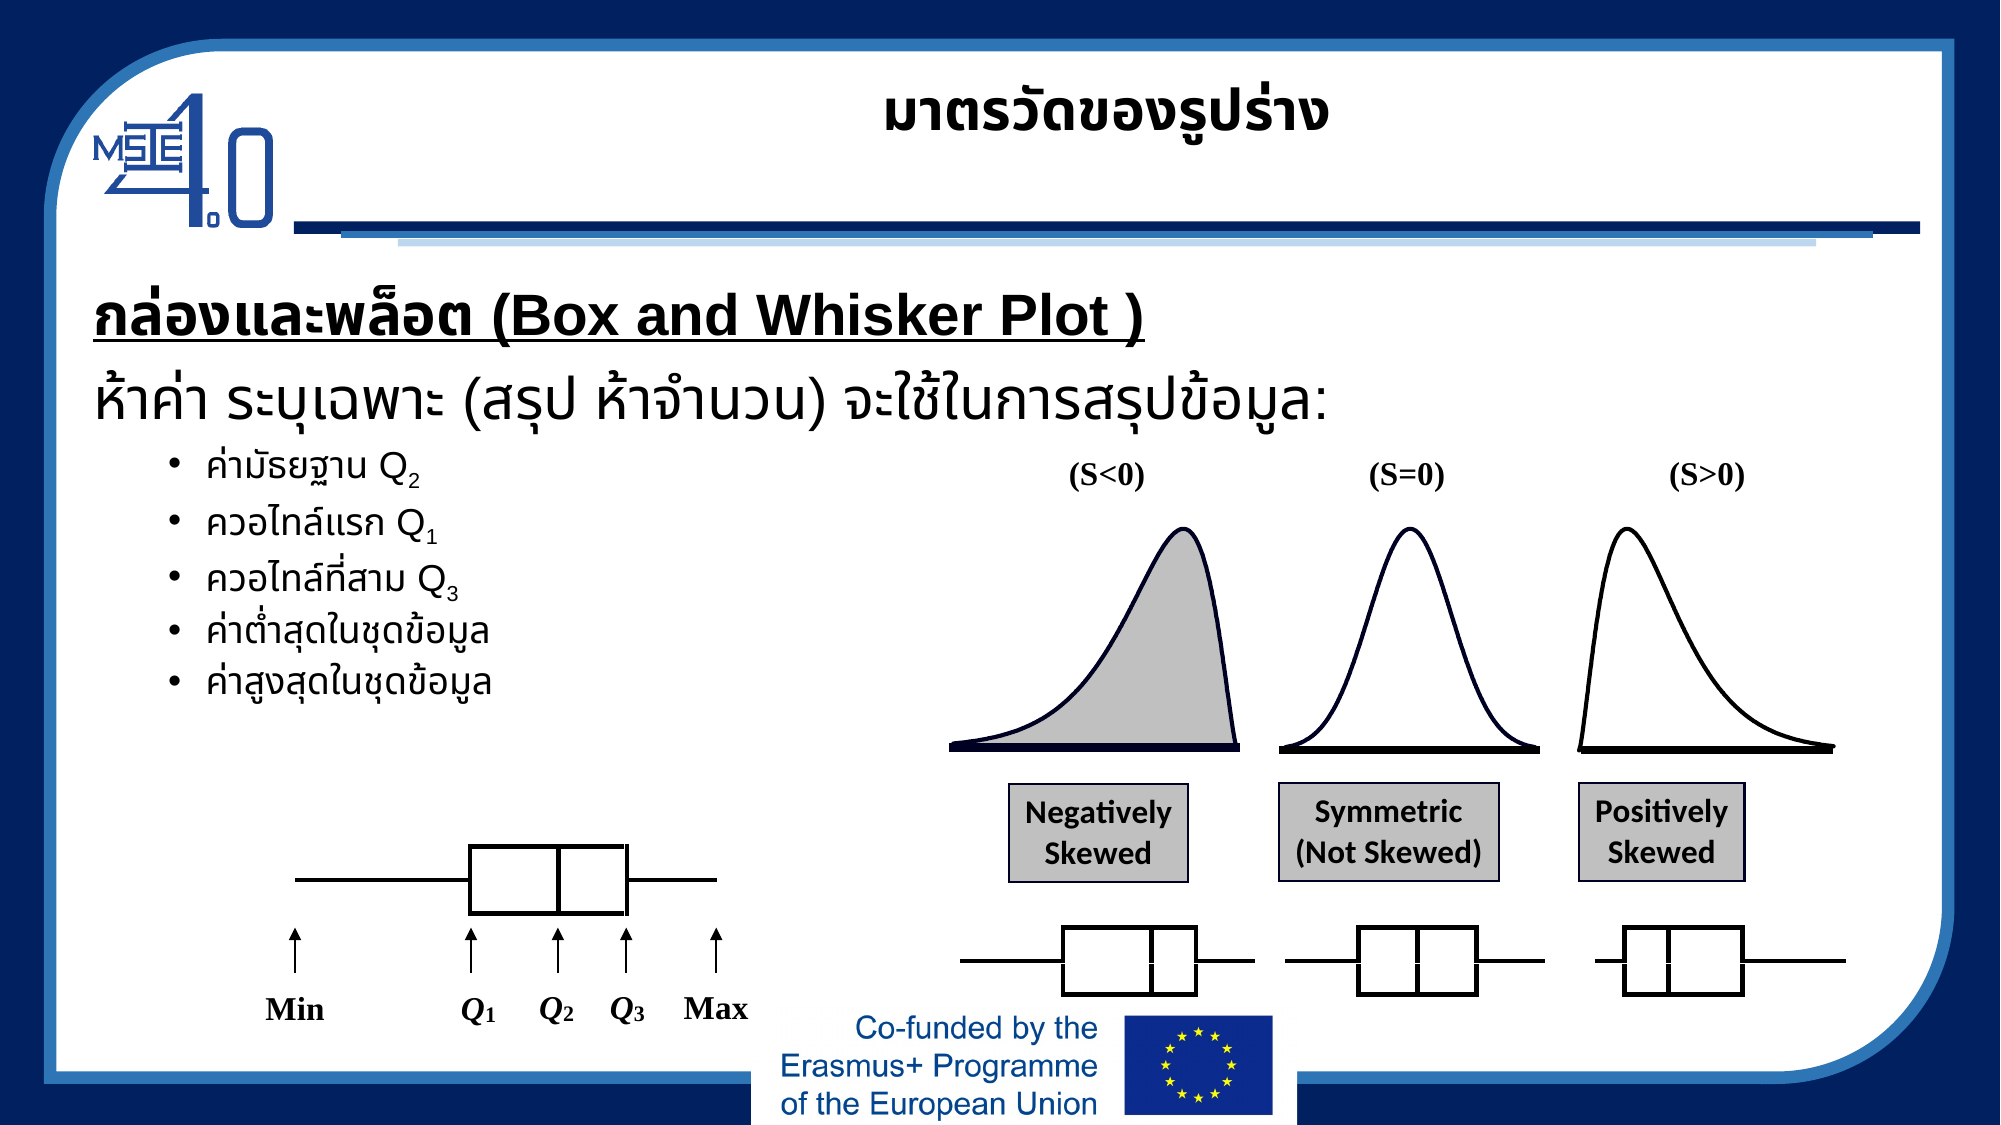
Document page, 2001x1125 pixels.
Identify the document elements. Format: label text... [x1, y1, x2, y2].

list กล่องและพล็อต (Box and Whisker Plot ) ห้าค่า ระบุเฉพาะ (สรุป ห้าจำนวน) จะใช้ในการสรุปข้อมูล: ค่ามัธยฐาน Q2 ควอไทล์แรก Q1 ควอไทล์ที่สาม Q3 ค่าต่ำสุดในชุดข้อมูล ค่าสูงสุดในชุดข้อมูล [78, 277, 1921, 984]
picture [35, 453, 1860, 1125]
title มาตรวัดของรูปร่าง [294, 73, 1921, 220]
